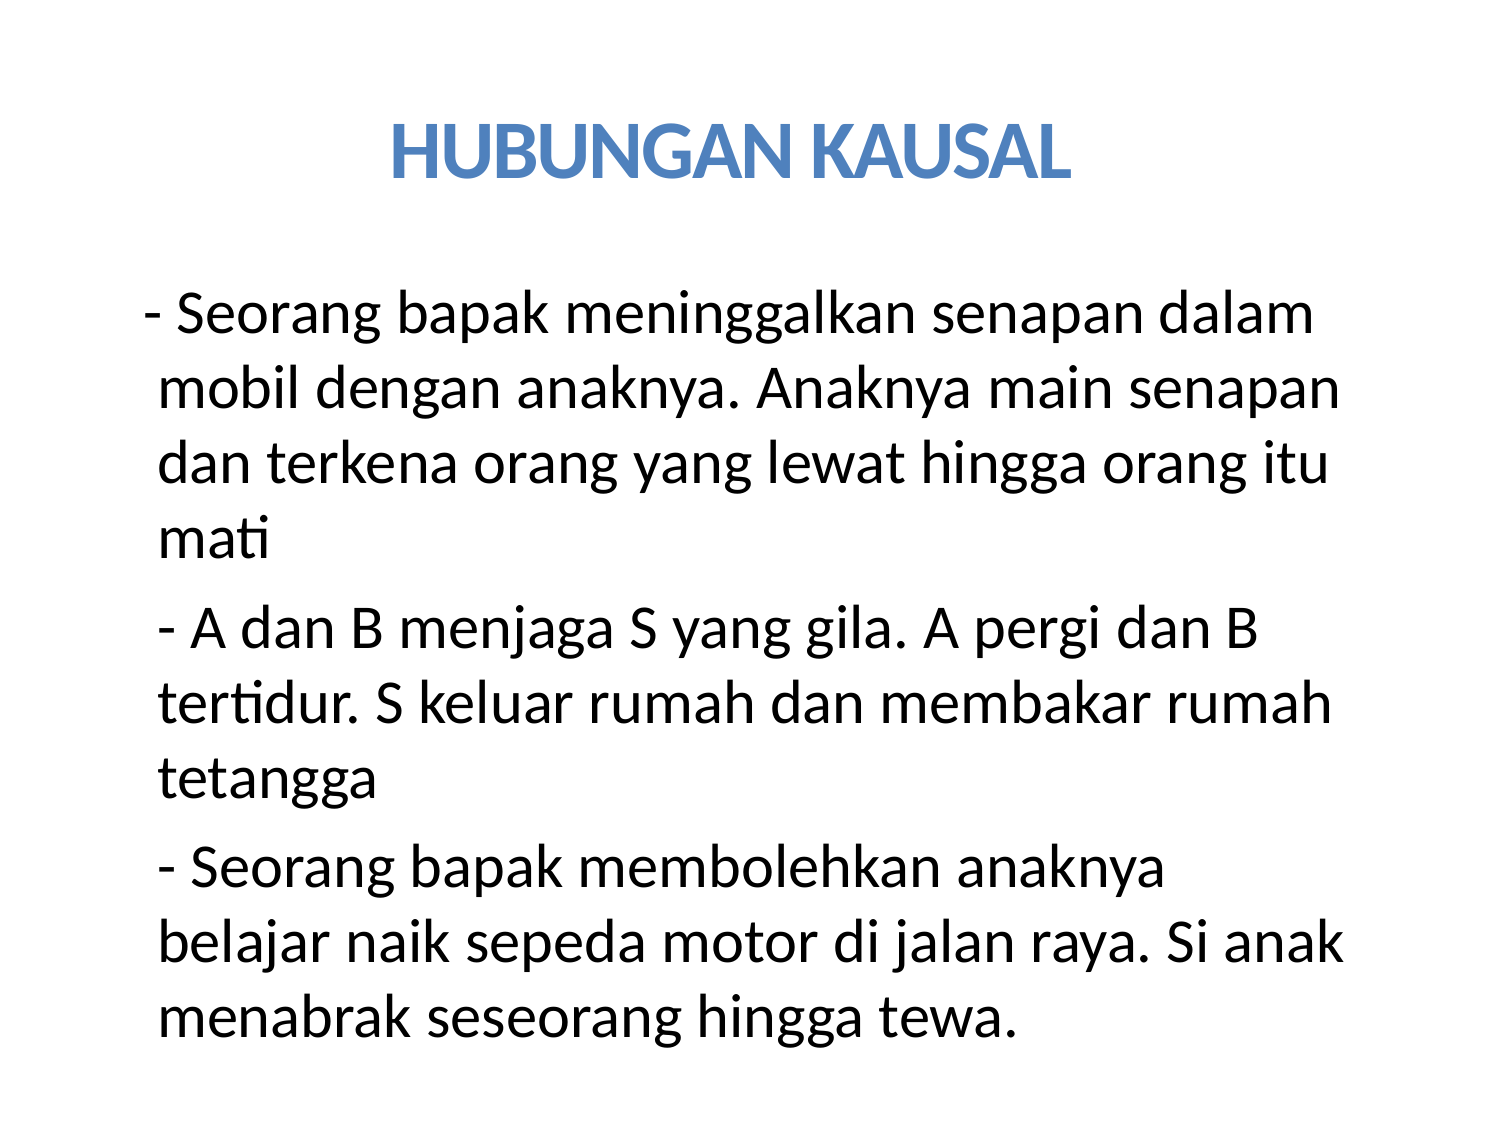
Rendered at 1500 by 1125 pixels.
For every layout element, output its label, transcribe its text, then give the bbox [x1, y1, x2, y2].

text_box HUBUNGAN KAUSAL [75, 87, 1388, 225]
text_box - Seorang bapak meninggalkan senapan dalam mobil dengan anaknya. Anaknya main senapan dan terkena orang yang lewat hingga orang itu mati - A dan B menjaga S yang gila. A pergi dan B tertidur. S keluar rumah dan membakar rumah tetangga - Seorang bapak membolehkan anaknya belajar naik sepeda motor di jalan raya. Si anak menabrak seseorang hingga tewa. [74, 264, 1363, 1060]
